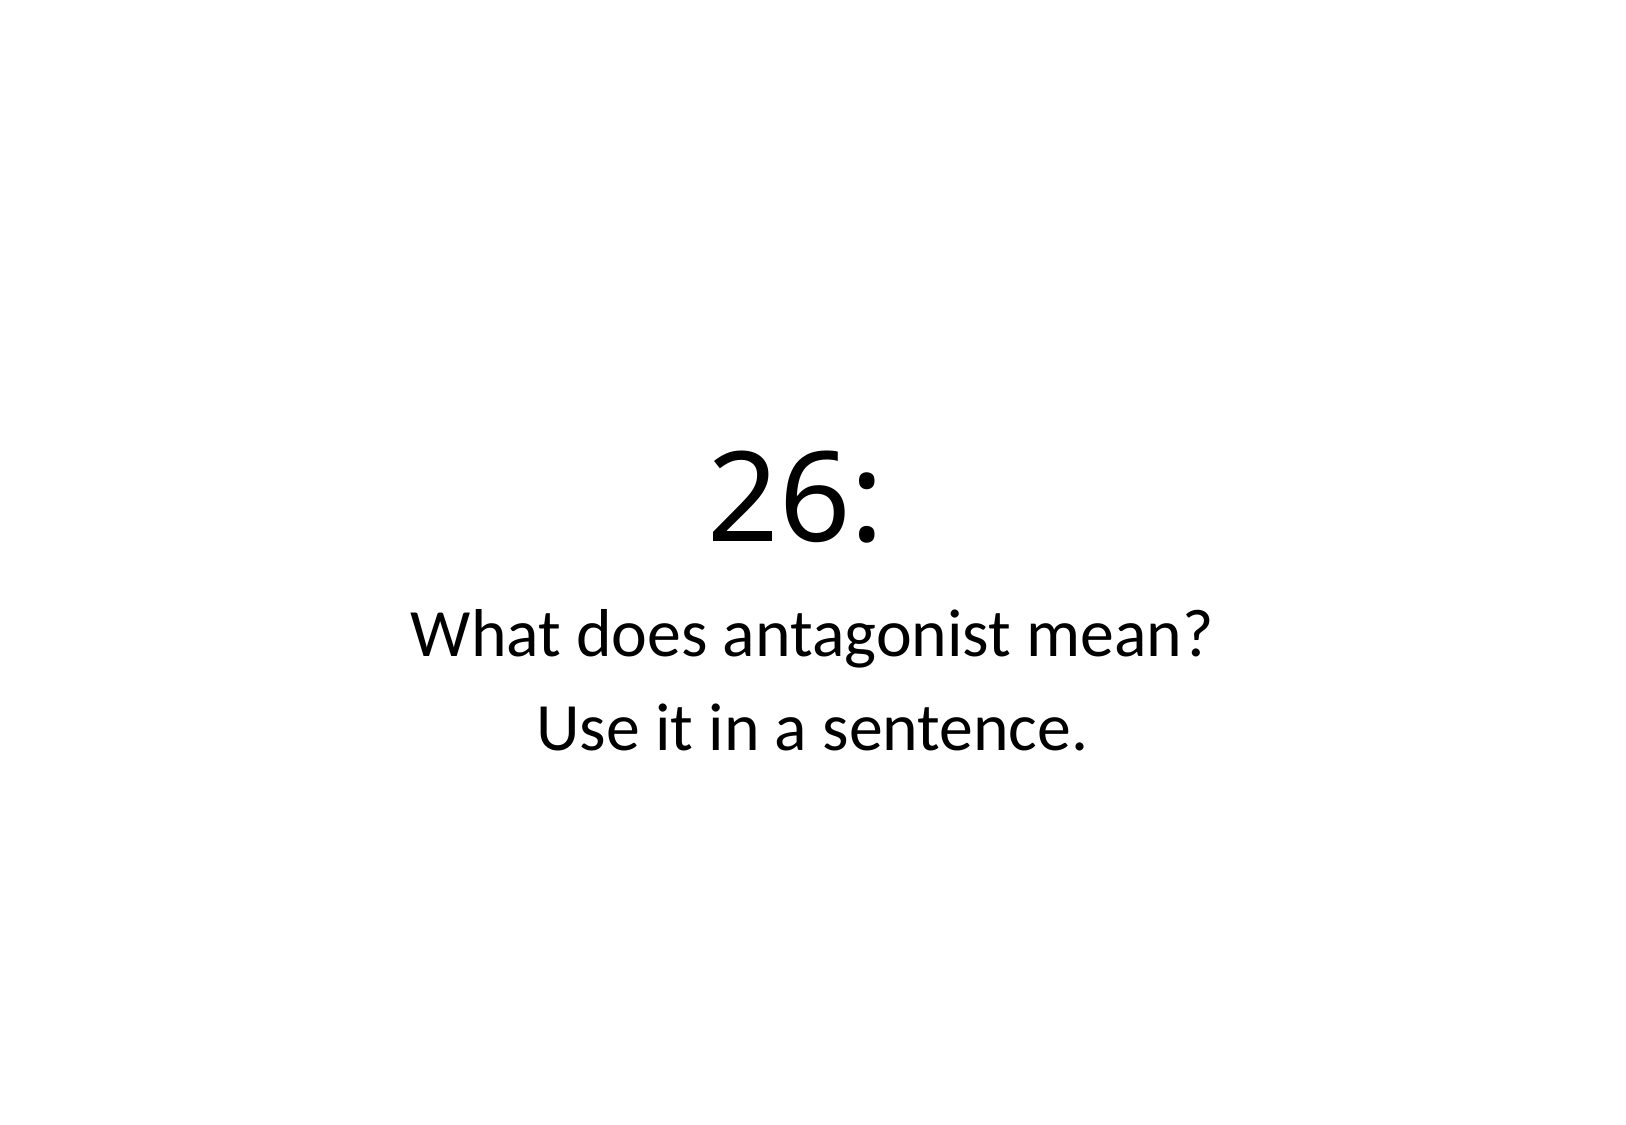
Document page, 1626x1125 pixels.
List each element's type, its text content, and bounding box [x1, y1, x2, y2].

subtitle What does antagonist mean? Use it in a sentence. [203, 590, 1422, 863]
title 26: [121, 184, 1504, 576]
